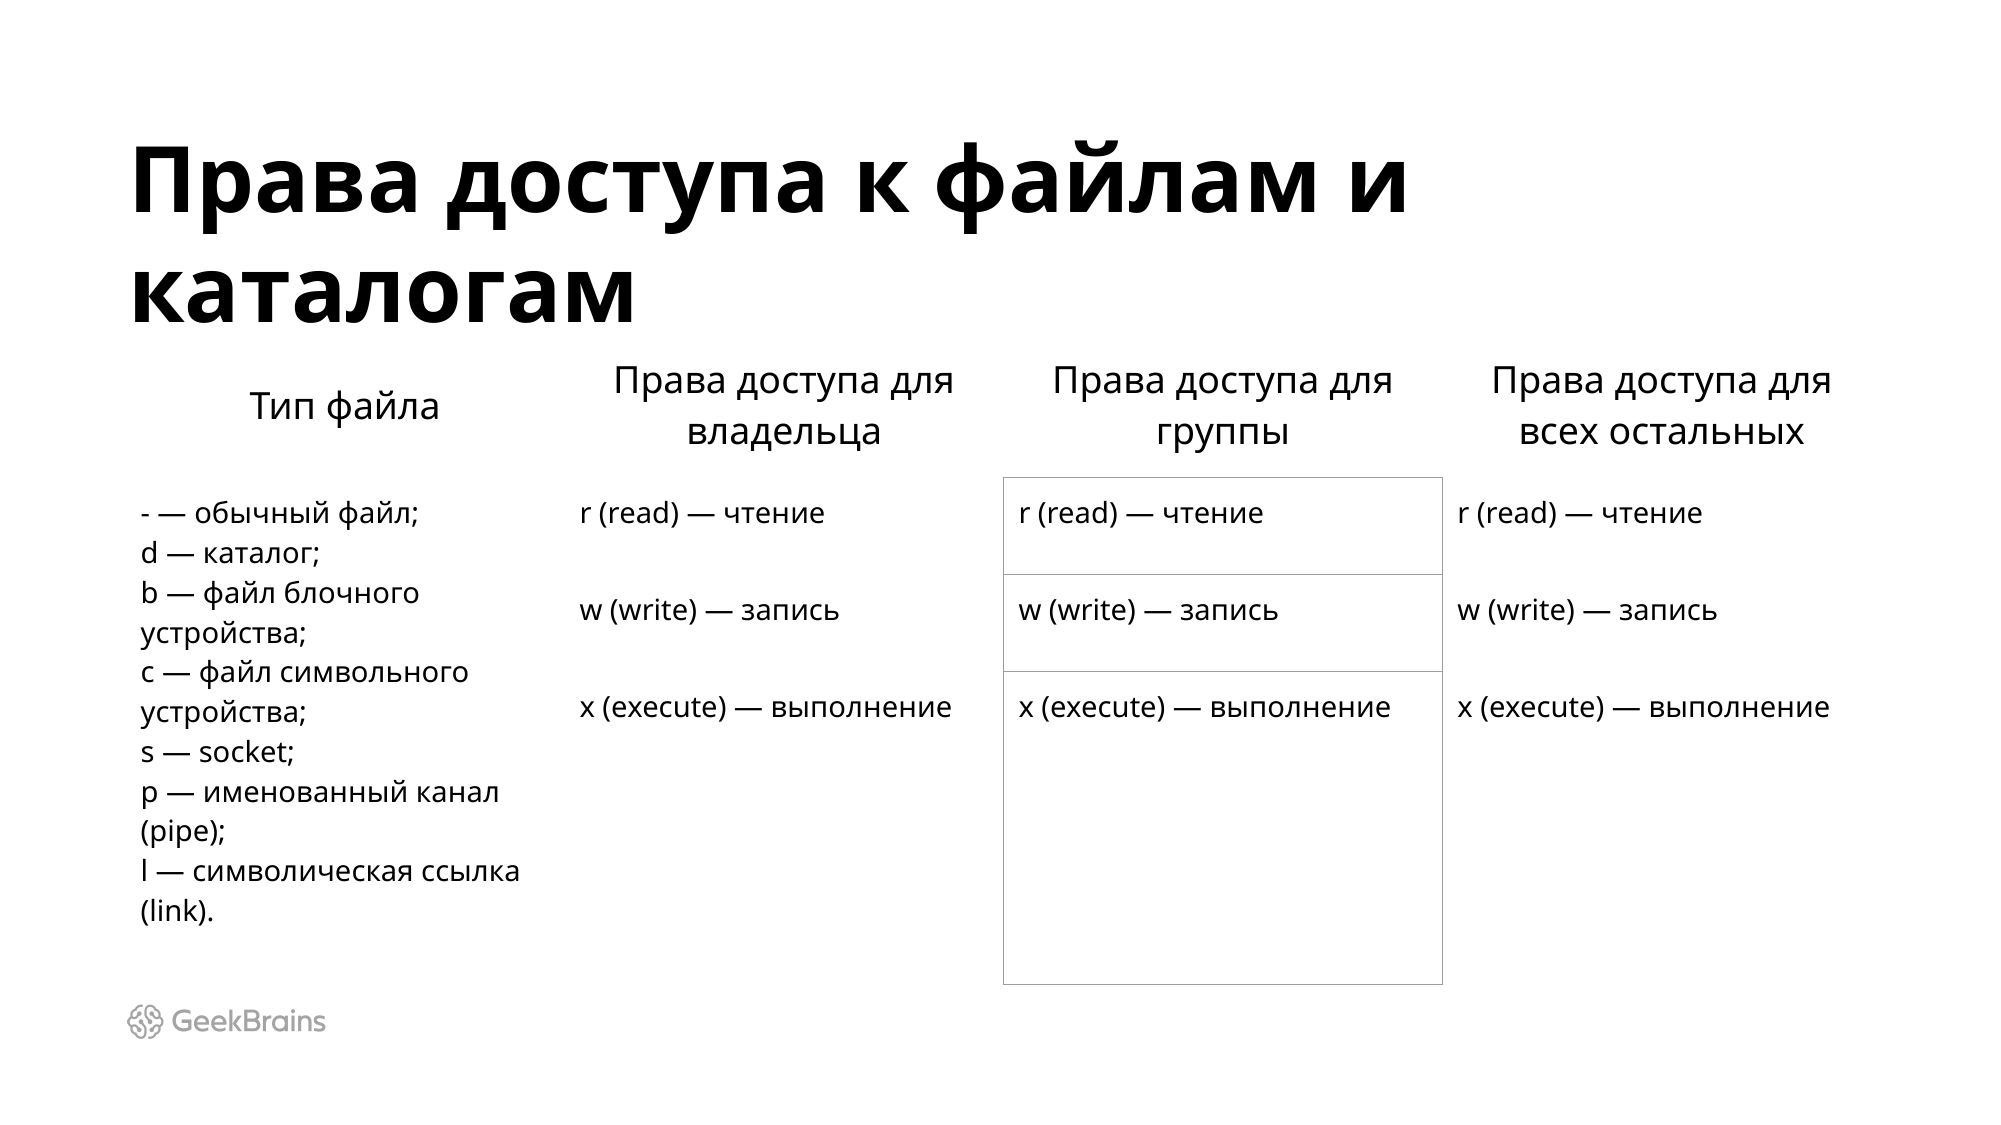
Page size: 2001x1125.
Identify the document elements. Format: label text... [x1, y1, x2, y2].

table_header Права доступа для всех остальных [1442, 332, 1881, 478]
table_header Тип файла [126, 332, 565, 478]
table_cell - — обычный файл; d — каталог; b — файл блочного устройства; c — файл символьного устройства; s — socket; p — именованный канал (pipe); l — символическая ссылка (link). [126, 478, 565, 985]
table_cell x (execute) — выполнение [1004, 672, 1442, 984]
table_header Права доступа для группы [1004, 332, 1442, 477]
table_cell x (execute) — выполнение [565, 671, 1003, 985]
table_cell w (write) — запись [1443, 574, 1881, 671]
table_header Права доступа для владельца [565, 332, 1004, 478]
table_cell r (read) — чтение [1443, 478, 1881, 574]
table_cell w (write) — запись [565, 574, 1003, 671]
table_cell r (read) — чтение [1004, 478, 1442, 574]
table_cell r (read) — чтение [565, 478, 1003, 574]
title Права доступа к файлам и каталогам [113, 113, 1882, 354]
table_cell w (write) — запись [1004, 575, 1442, 671]
table_cell x (execute) — выполнение [1443, 671, 1881, 985]
